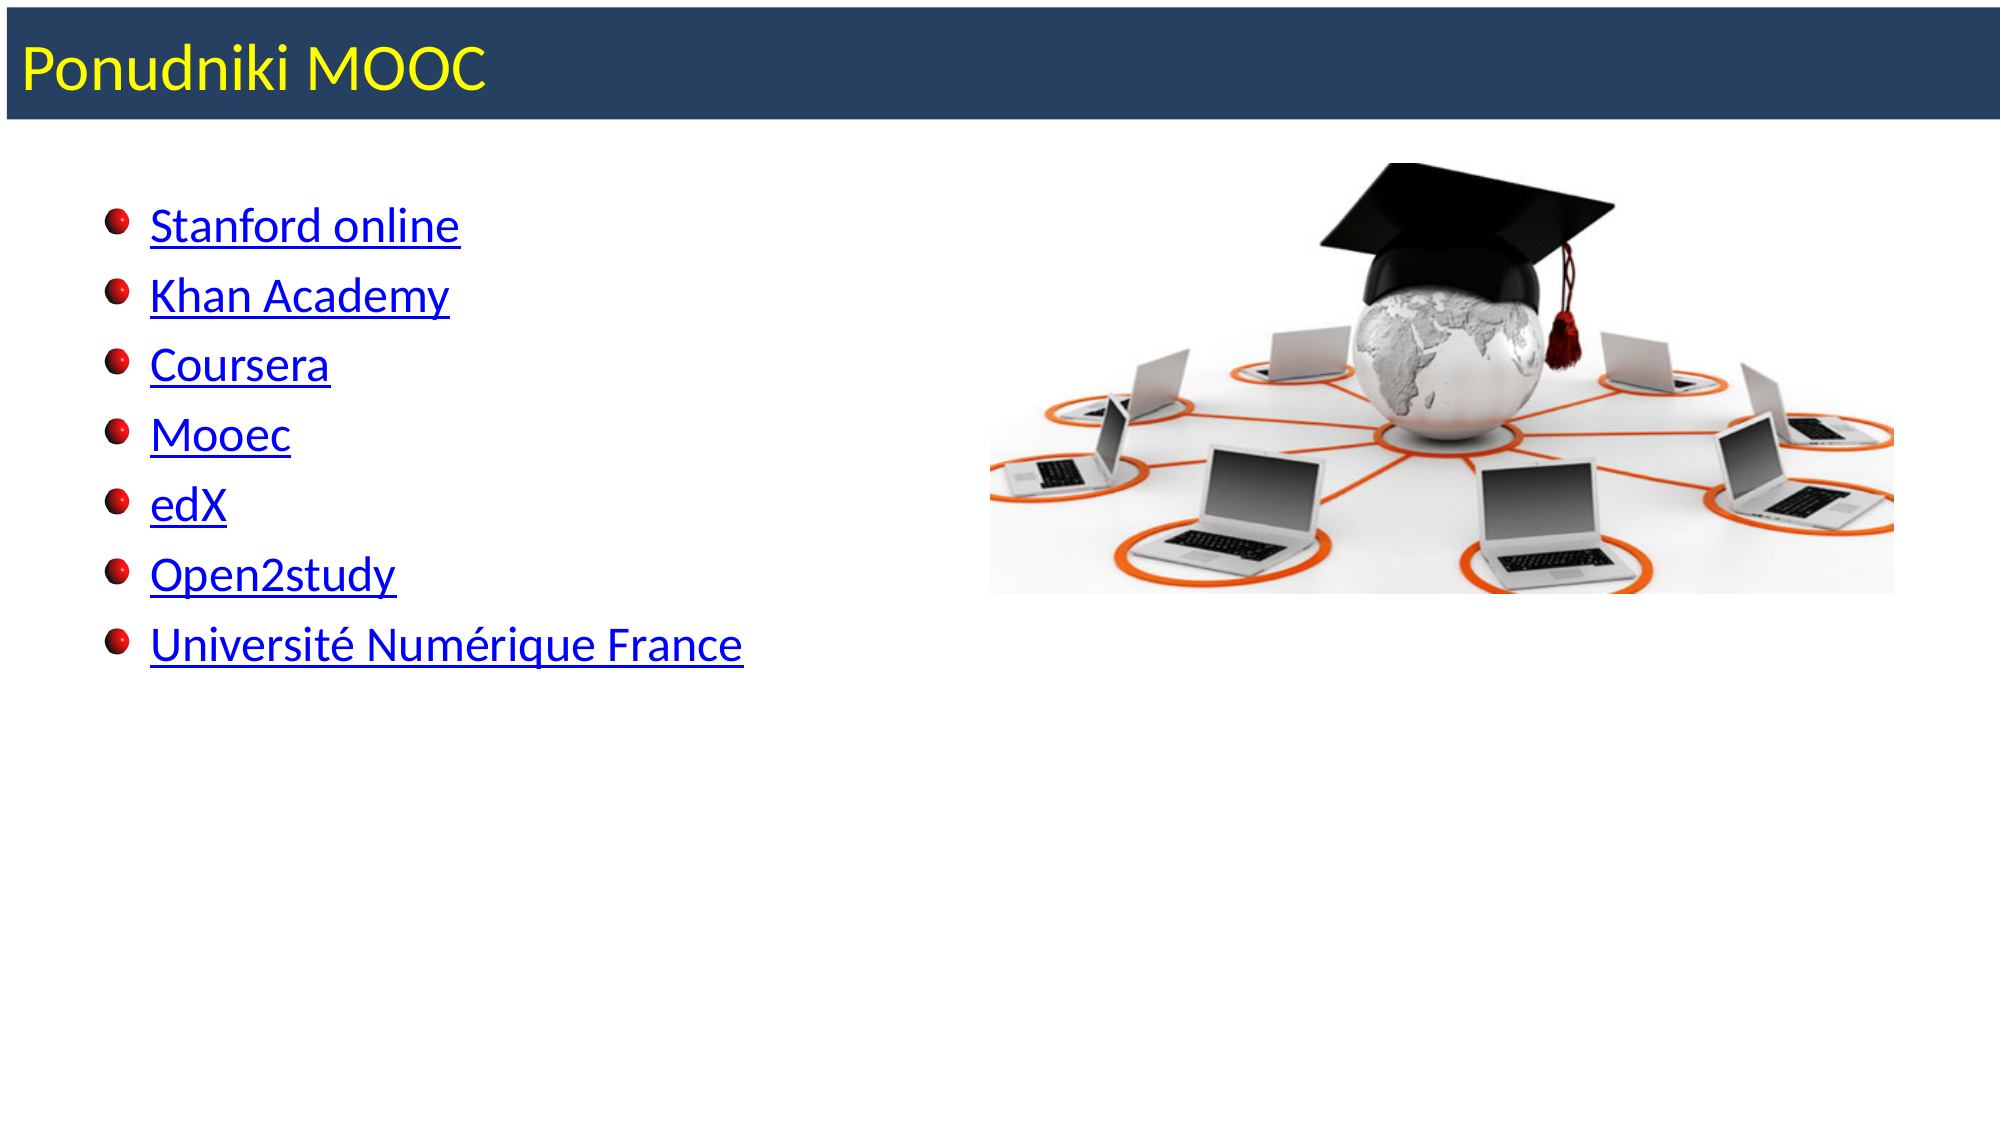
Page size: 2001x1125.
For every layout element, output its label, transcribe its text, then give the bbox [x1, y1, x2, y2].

picture [990, 163, 1894, 594]
picture [93, 344, 140, 380]
picture [93, 624, 140, 660]
list Stanford online Khan Academy Coursera Mooec edX Open2study Université Numérique France [78, 184, 1246, 927]
picture [93, 274, 140, 310]
picture [93, 414, 140, 450]
title Ponudniki MOOC [6, 7, 2000, 120]
picture [93, 484, 140, 520]
picture [93, 554, 140, 590]
picture [93, 204, 140, 240]
